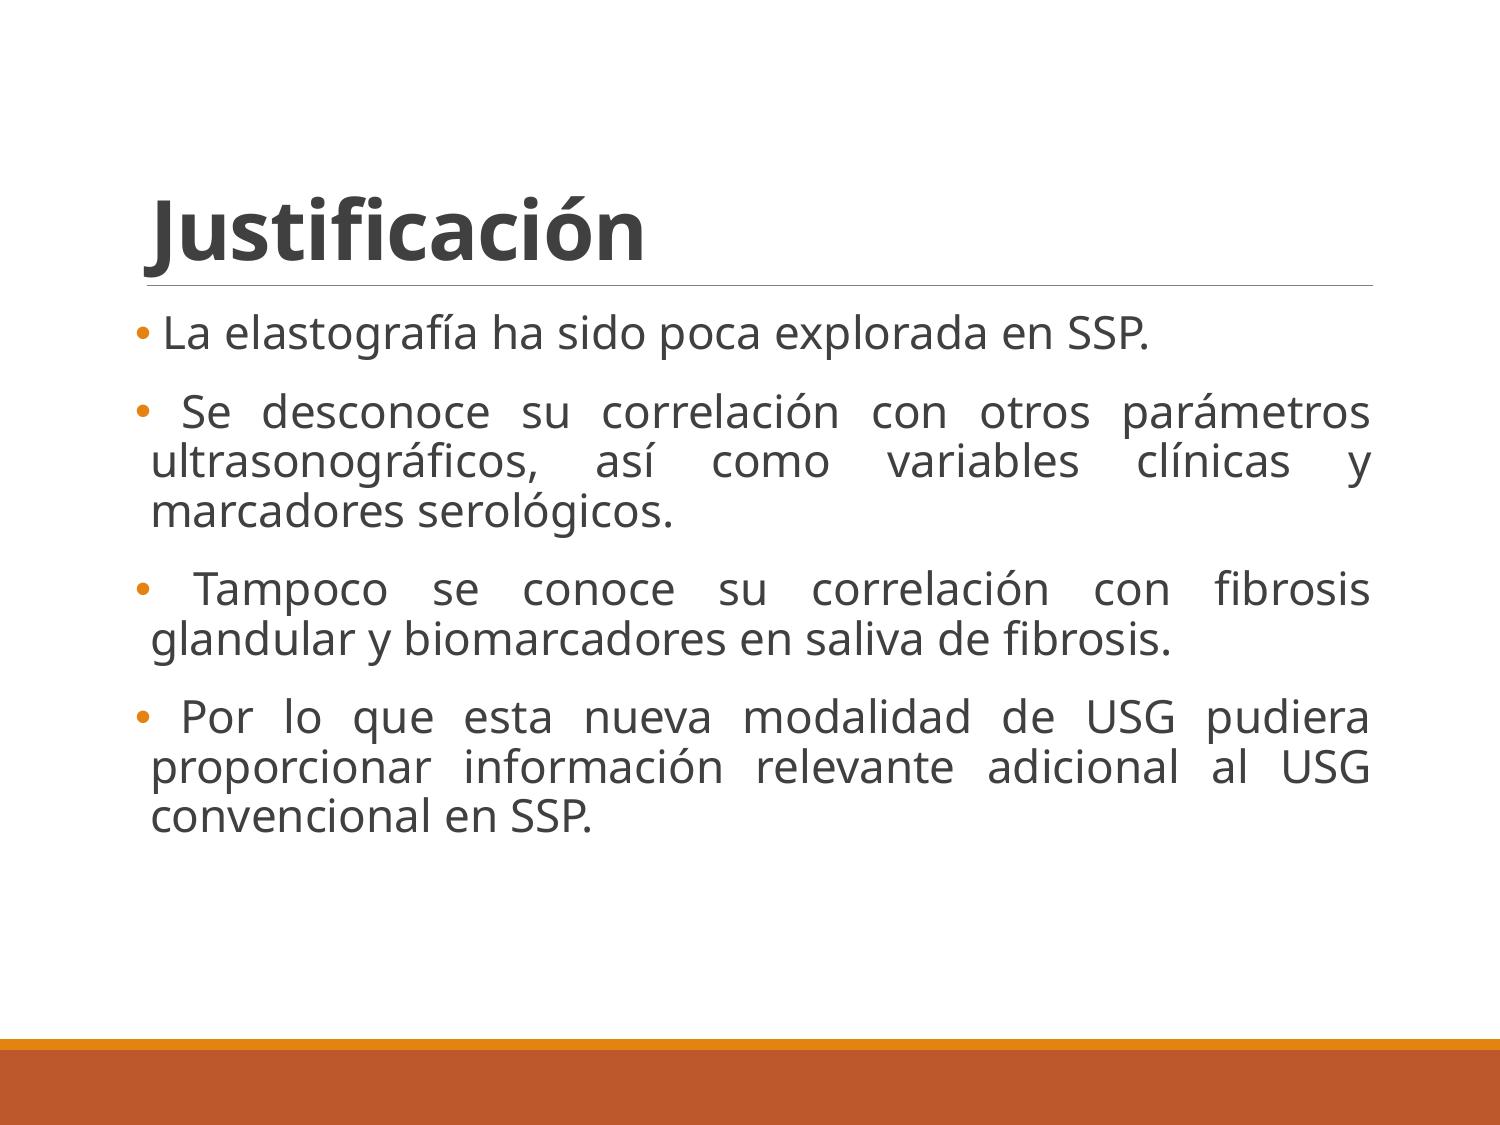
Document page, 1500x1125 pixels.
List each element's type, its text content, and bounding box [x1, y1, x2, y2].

title Justificación [135, 47, 1373, 285]
list La elastografía ha sido poca explorada en SSP. Se desconoce su correlación con otros parámetros ultrasonográficos, así como variables clínicas y marcadores serológicos. Tampoco se conoce su correlación con fibrosis glandular y biomarcadores en saliva de fibrosis. Por lo que esta nueva modalidad de USG pudiera proporcionar información relevante adicional al USG convencional en SSP. [135, 302, 1373, 963]
